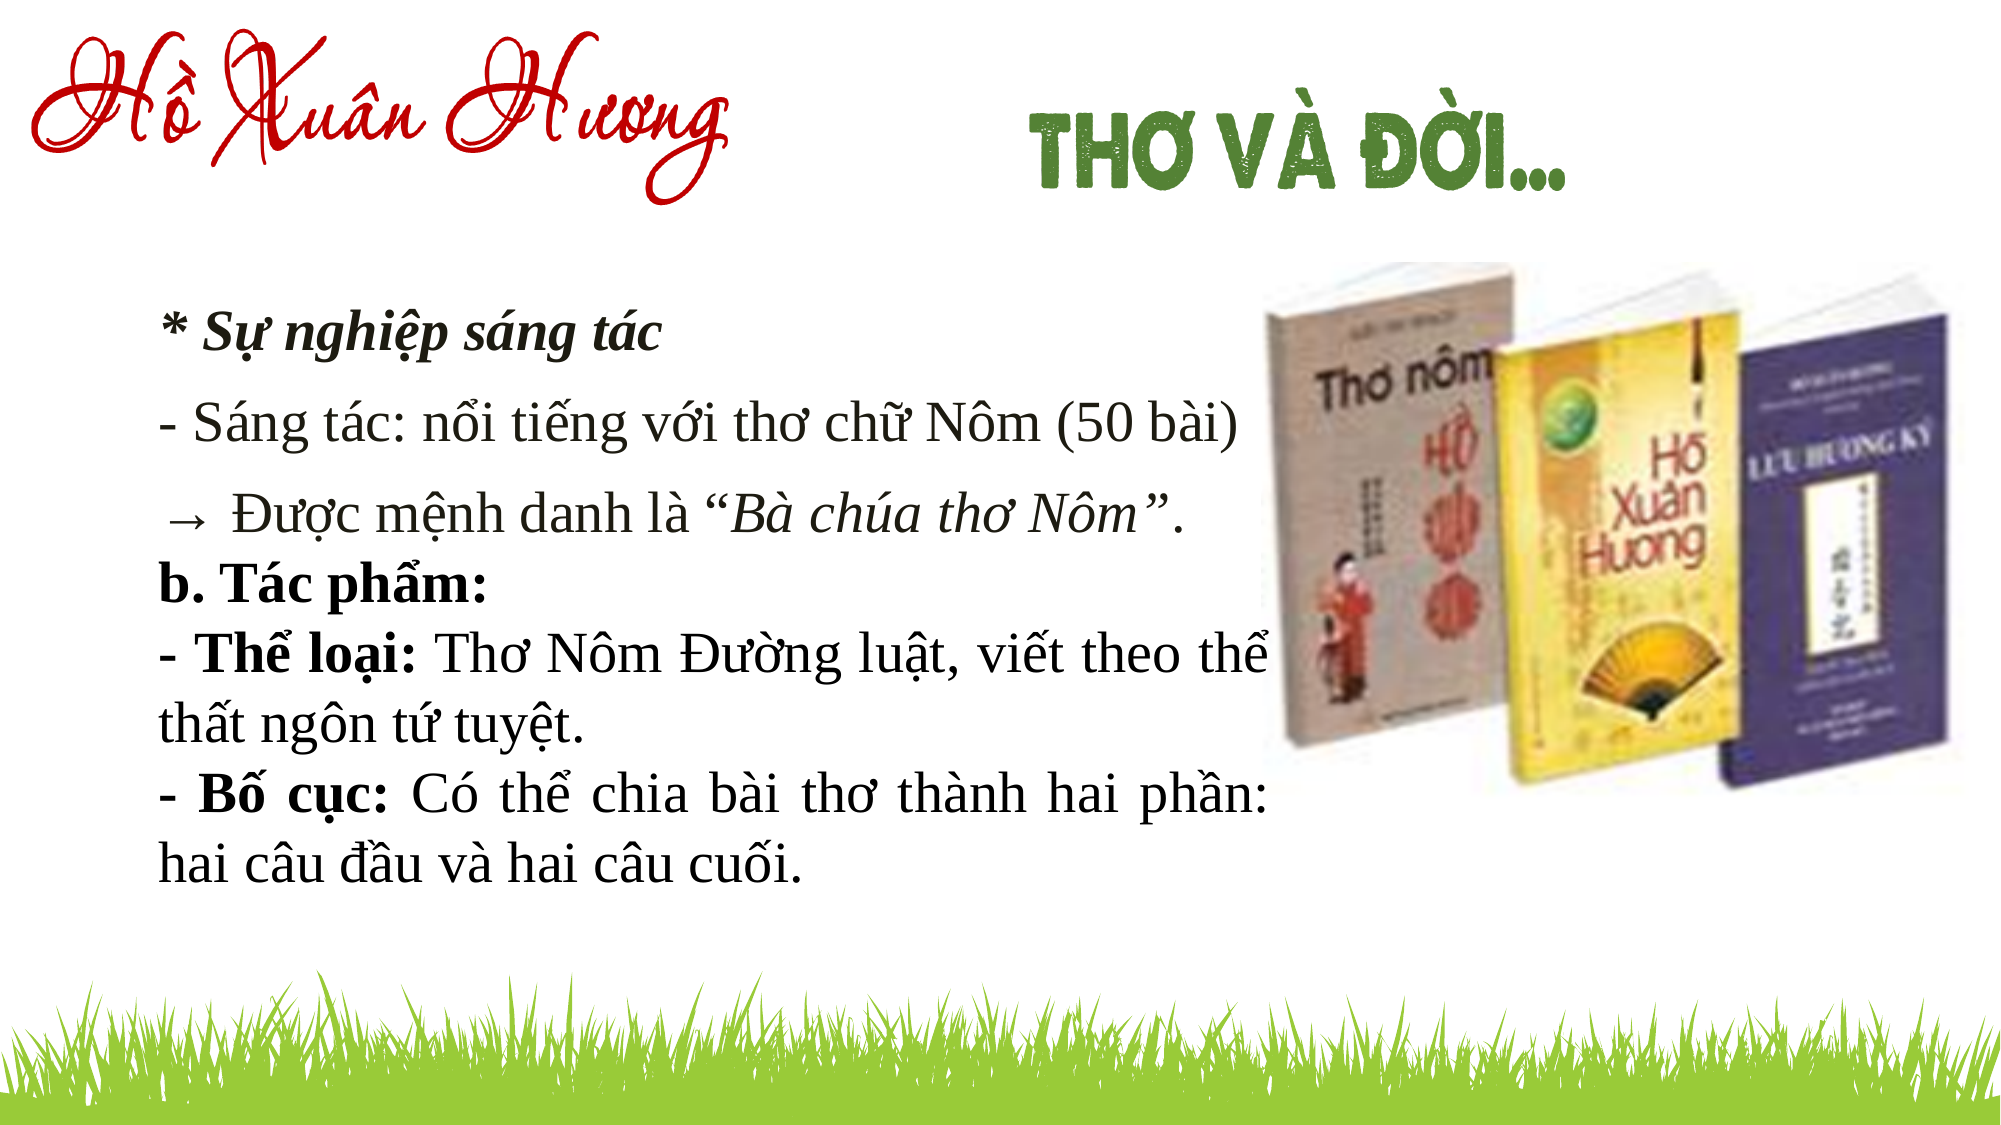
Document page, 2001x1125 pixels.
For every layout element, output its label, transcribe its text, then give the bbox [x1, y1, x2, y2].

picture [0, 0, 785, 263]
text_box * Sự nghiệp sáng tác - Sáng tác: nổi tiếng với thơ chữ Nôm (50 bài) → Được mệnh danh là “Bà chúa thơ Nôm”. b. Tác phẩm: - Thể loại: Thơ Nôm Đường luật, viết theo thể thất ngôn tứ tuyệt. - Bố cục: Có thể chia bài thơ thành hai phần: hai câu đầu và hai câu cuối. [143, 263, 1285, 941]
picture [975, 38, 1977, 828]
